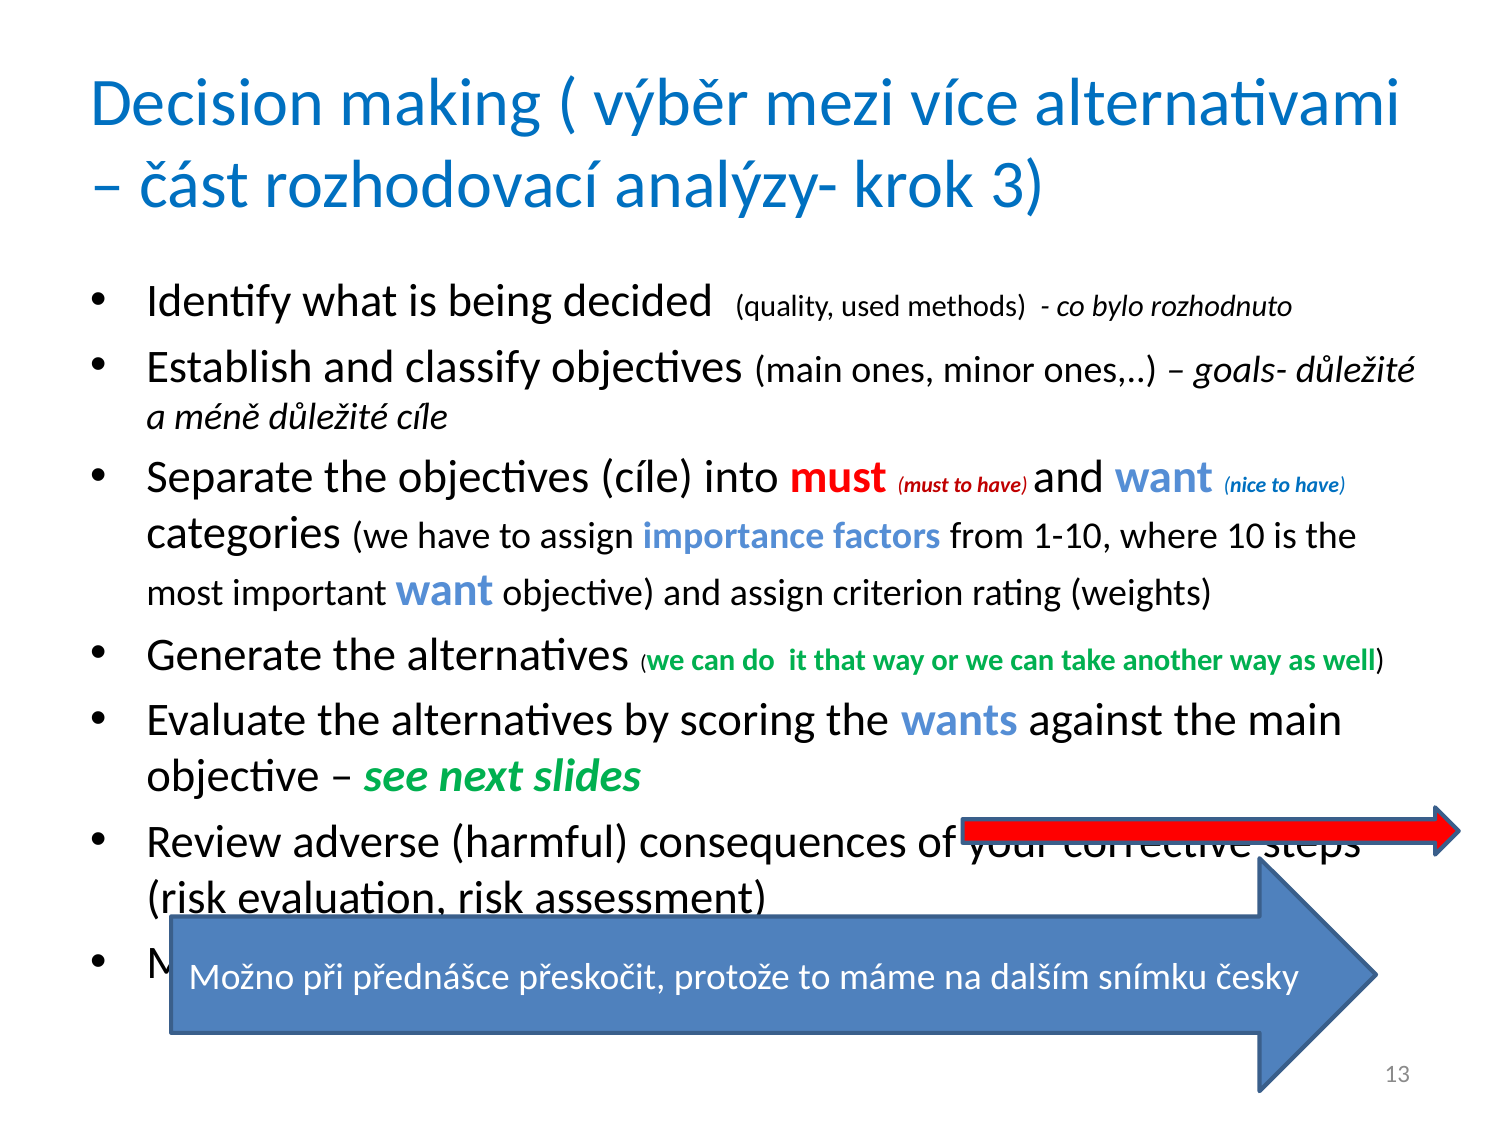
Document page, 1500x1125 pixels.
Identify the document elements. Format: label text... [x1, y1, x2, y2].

list Identify what is being decided (quality, used methods) - co bylo rozhodnuto Establish and classify objectives (main ones, minor ones,..) – goals- důležité a méně důležité cíle Separate the objectives (cíle) into must (must to have) and want (nice to have) categories (we have to assign importance factors from 1-10, where 10 is the most important want objective) and assign criterion rating (weights) Generate the alternatives (we can do it that way or we can take another way as well) Evaluate the alternatives by scoring the wants against the main objective – see next slides Review adverse (harmful) consequences of your corrective steps (risk evaluation, risk assessment) Make the best possible choice what to do [75, 262, 1447, 1005]
title Decision making ( výběr mezi více alternativami – část rozhodovací analýzy- krok 3) [75, 45, 1425, 233]
text_box [960, 805, 1461, 857]
slide_number 13 [1074, 1042, 1425, 1103]
text_box Možno při přednášce přeskočit, protože to máme na dalším snímku česky [169, 856, 1379, 1094]
